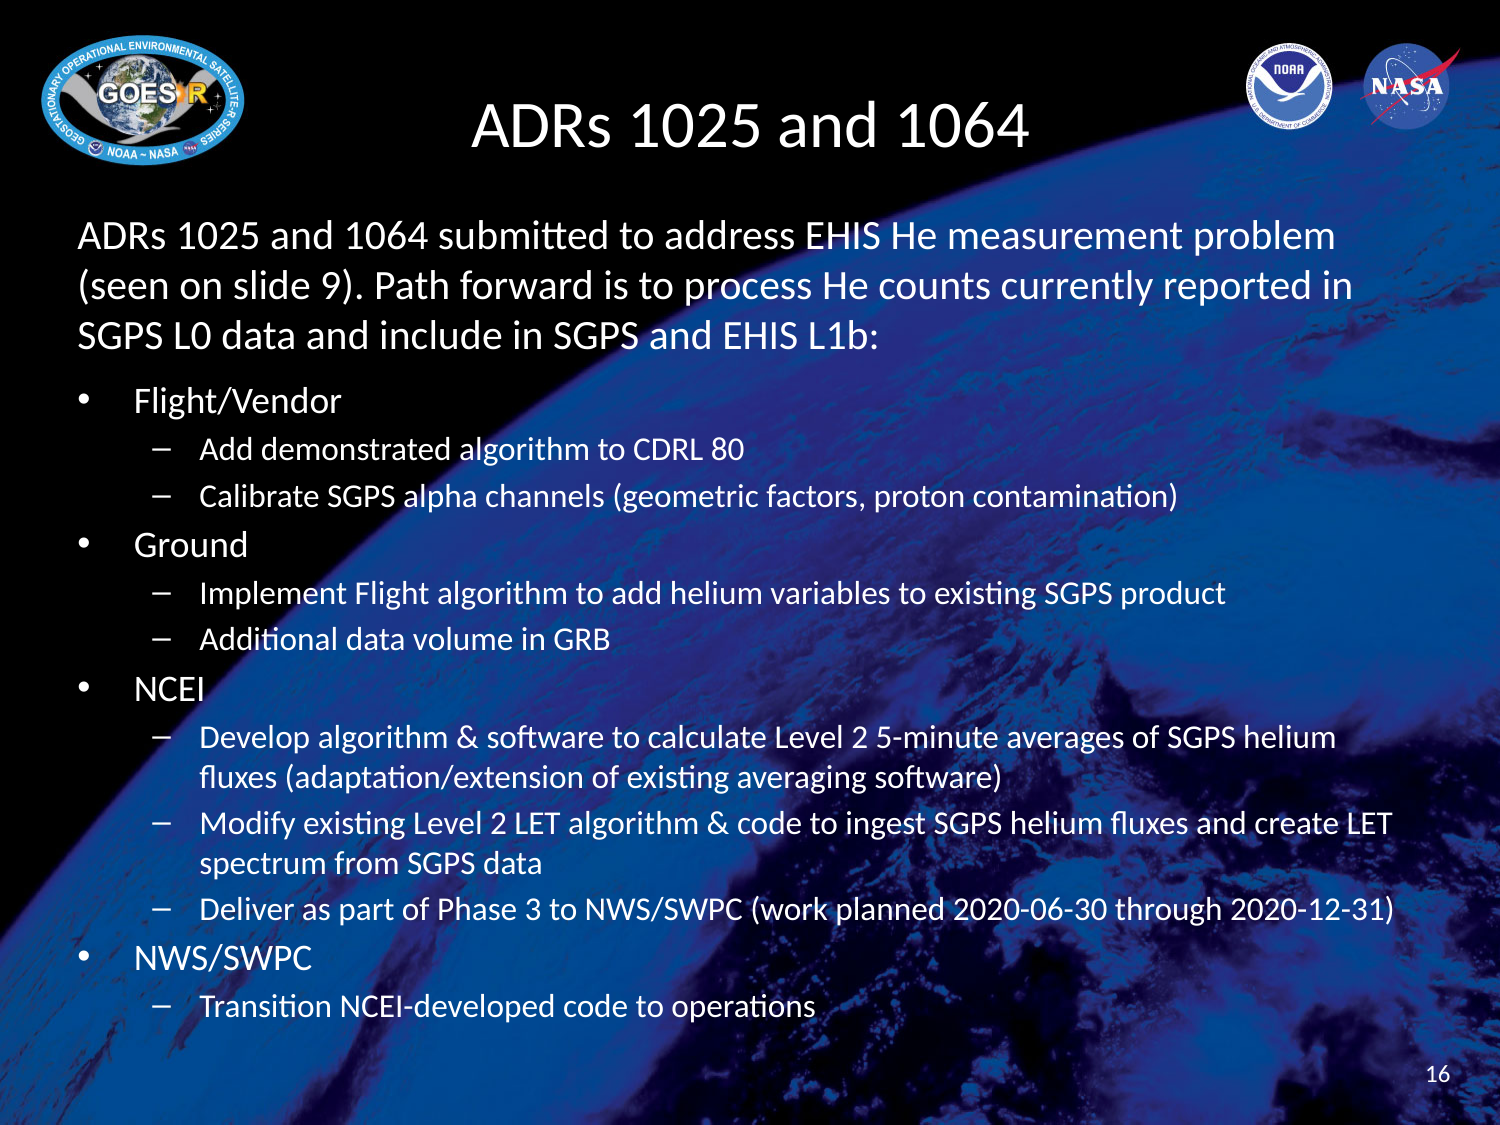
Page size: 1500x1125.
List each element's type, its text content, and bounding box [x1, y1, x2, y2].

slide_number 16 [1353, 1042, 1466, 1103]
list ADRs 1025 and 1064 submitted to address EHIS He measurement problem (seen on slide 9). Path forward is to process He counts currently reported in SGPS L0 data and include in SGPS and EHIS L1b: Flight/Vendor Add demonstrated algorithm to CDRL 80 Calibrate SGPS alpha channels (geometric factors, proton contamination) Ground Implement Flight algorithm to add helium variables to existing SGPS product Additional data volume in GRB NCEI Develop algorithm & software to calculate Level 2 5-minute averages of SGPS helium fluxes (adaptation/extension of existing averaging software) Modify existing Level 2 LET algorithm & code to ingest SGPS helium fluxes and create LET spectrum from SGPS data Deliver as part of Phase 3 to NWS/SWPC (work planned 2020-06-30 through 2020-12-31) NWS/SWPC Transition NCEI-developed code to operations [62, 200, 1425, 1040]
title ADRs 1025 and 1064 [225, 41, 1277, 200]
picture [0, 0, 1500, 1125]
